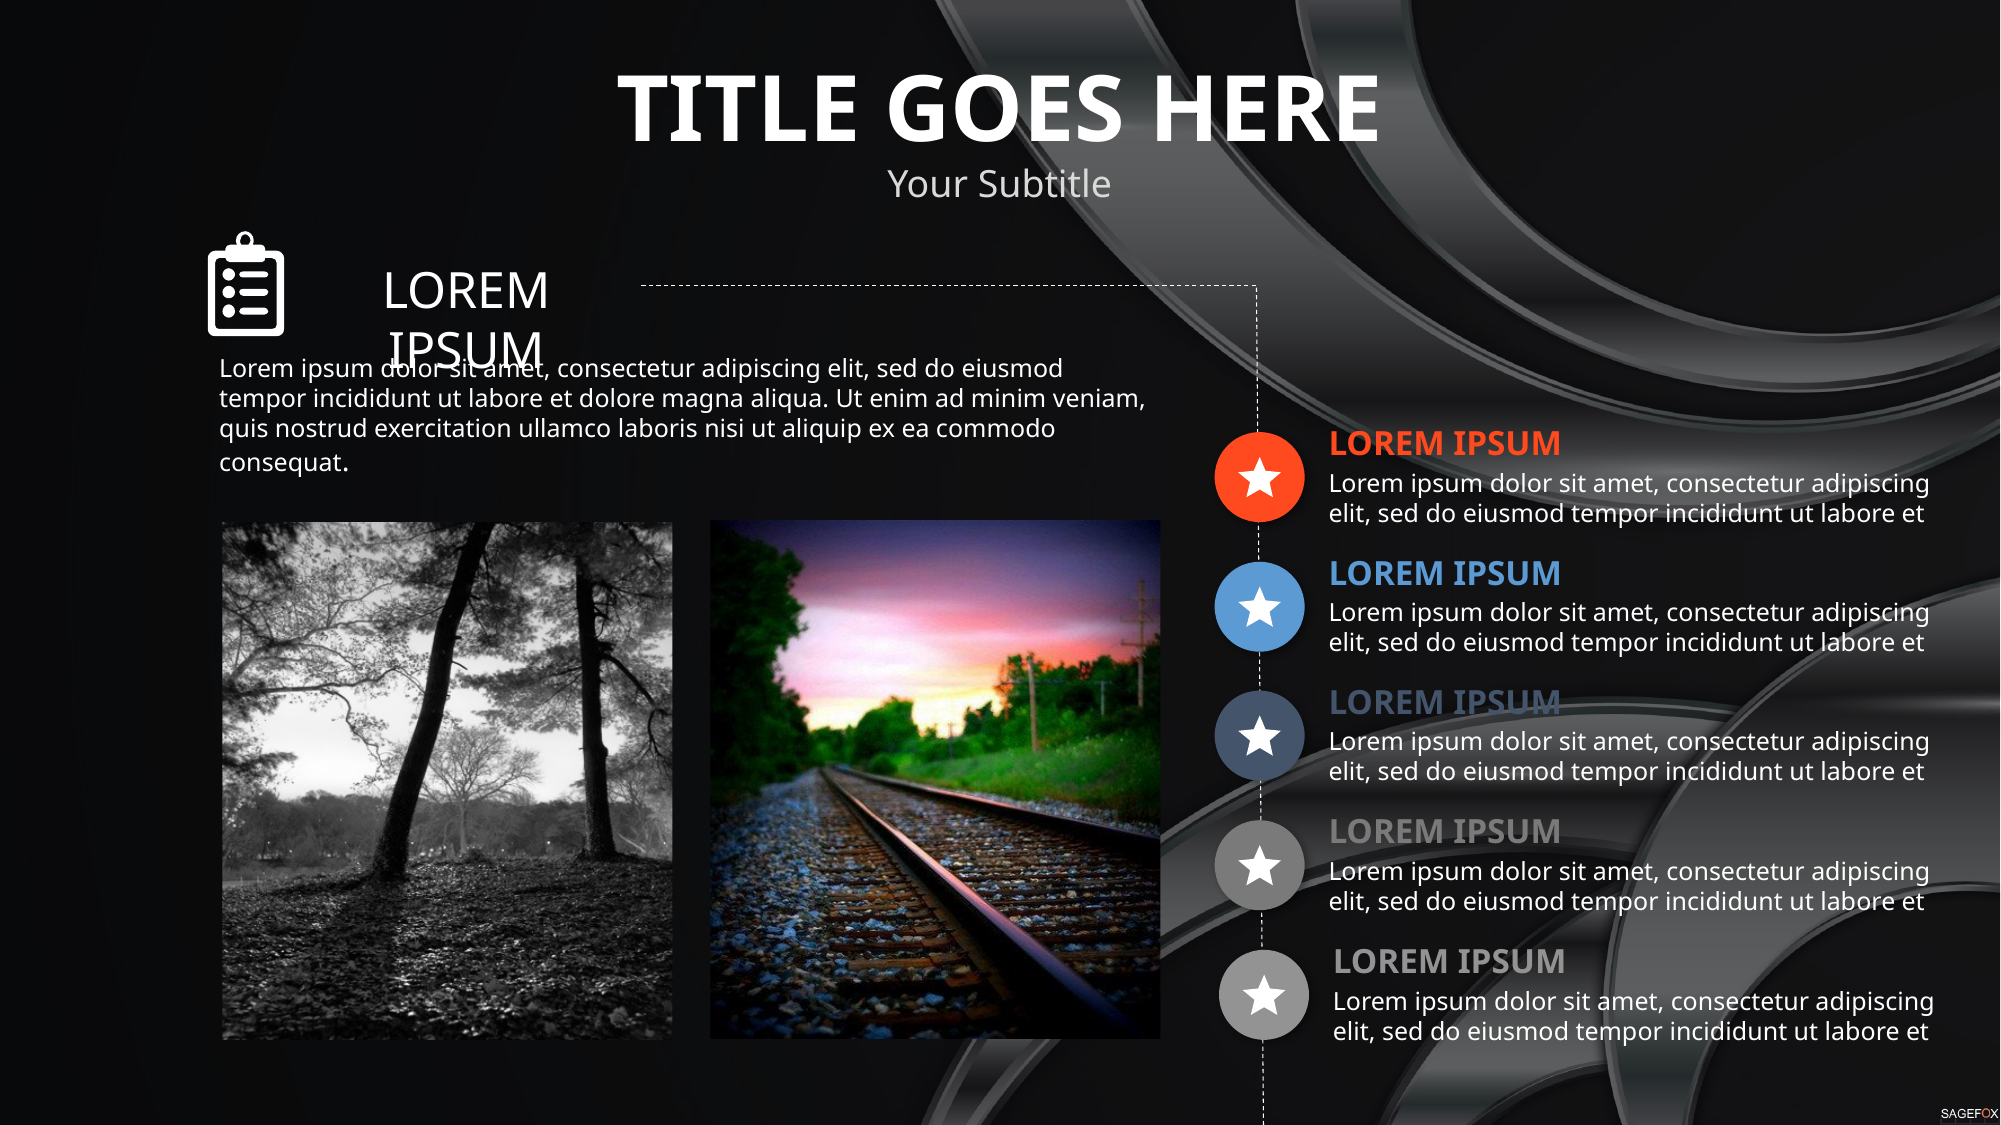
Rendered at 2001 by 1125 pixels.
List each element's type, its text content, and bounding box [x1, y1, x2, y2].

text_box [1214, 561, 1305, 652]
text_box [1214, 820, 1305, 911]
text_box LOREM IPSUM Lorem ipsum dolor sit amet, consectetur adipiscing elit, sed do eiusmod tempor incididunt ut labore et [1318, 546, 1953, 662]
text_box LOREM IPSUM Lorem ipsum dolor sit amet, consectetur adipiscing elit, sed do eiusmod tempor incididunt ut labore et [1318, 417, 1953, 533]
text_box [1256, 1040, 1264, 1125]
text_box LOREM IPSUM Lorem ipsum dolor sit amet, consectetur adipiscing elit, sed do eiusmod tempor incididunt ut labore et [1318, 805, 1953, 921]
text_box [1256, 287, 1264, 432]
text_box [1218, 949, 1309, 1040]
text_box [1256, 911, 1264, 949]
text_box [1256, 652, 1264, 690]
text_box LOREM IPSUM Lorem ipsum dolor sit amet, consectetur adipiscing elit, sed do eiusmod tempor incididunt ut labore et [1322, 935, 1958, 1050]
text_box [1256, 523, 1264, 561]
text_box TITLE GOES HERE Your Subtitle [548, 42, 1452, 212]
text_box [1214, 432, 1305, 523]
text_box [709, 520, 1161, 1039]
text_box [1256, 781, 1264, 820]
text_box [207, 231, 285, 337]
picture [0, 0, 2001, 1125]
text_box LOREM IPSUM Lorem ipsum dolor sit amet, consectetur adipiscing elit, sed do eiusmod tempor incididunt ut labore et [1318, 675, 1953, 791]
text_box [1214, 690, 1305, 781]
text_box [221, 521, 673, 1041]
text_box LOREM IPSUM [292, 250, 642, 344]
text_box Lorem ipsum dolor sit amet, consectetur adipiscing elit, sed do eiusmod tempor incididunt ut labore et dolore magna aliqua. Ut enim ad minim veniam, quis nostrud exercitation ullamco laboris nisi ut aliquip ex ea commodo consequat. [204, 344, 1168, 485]
